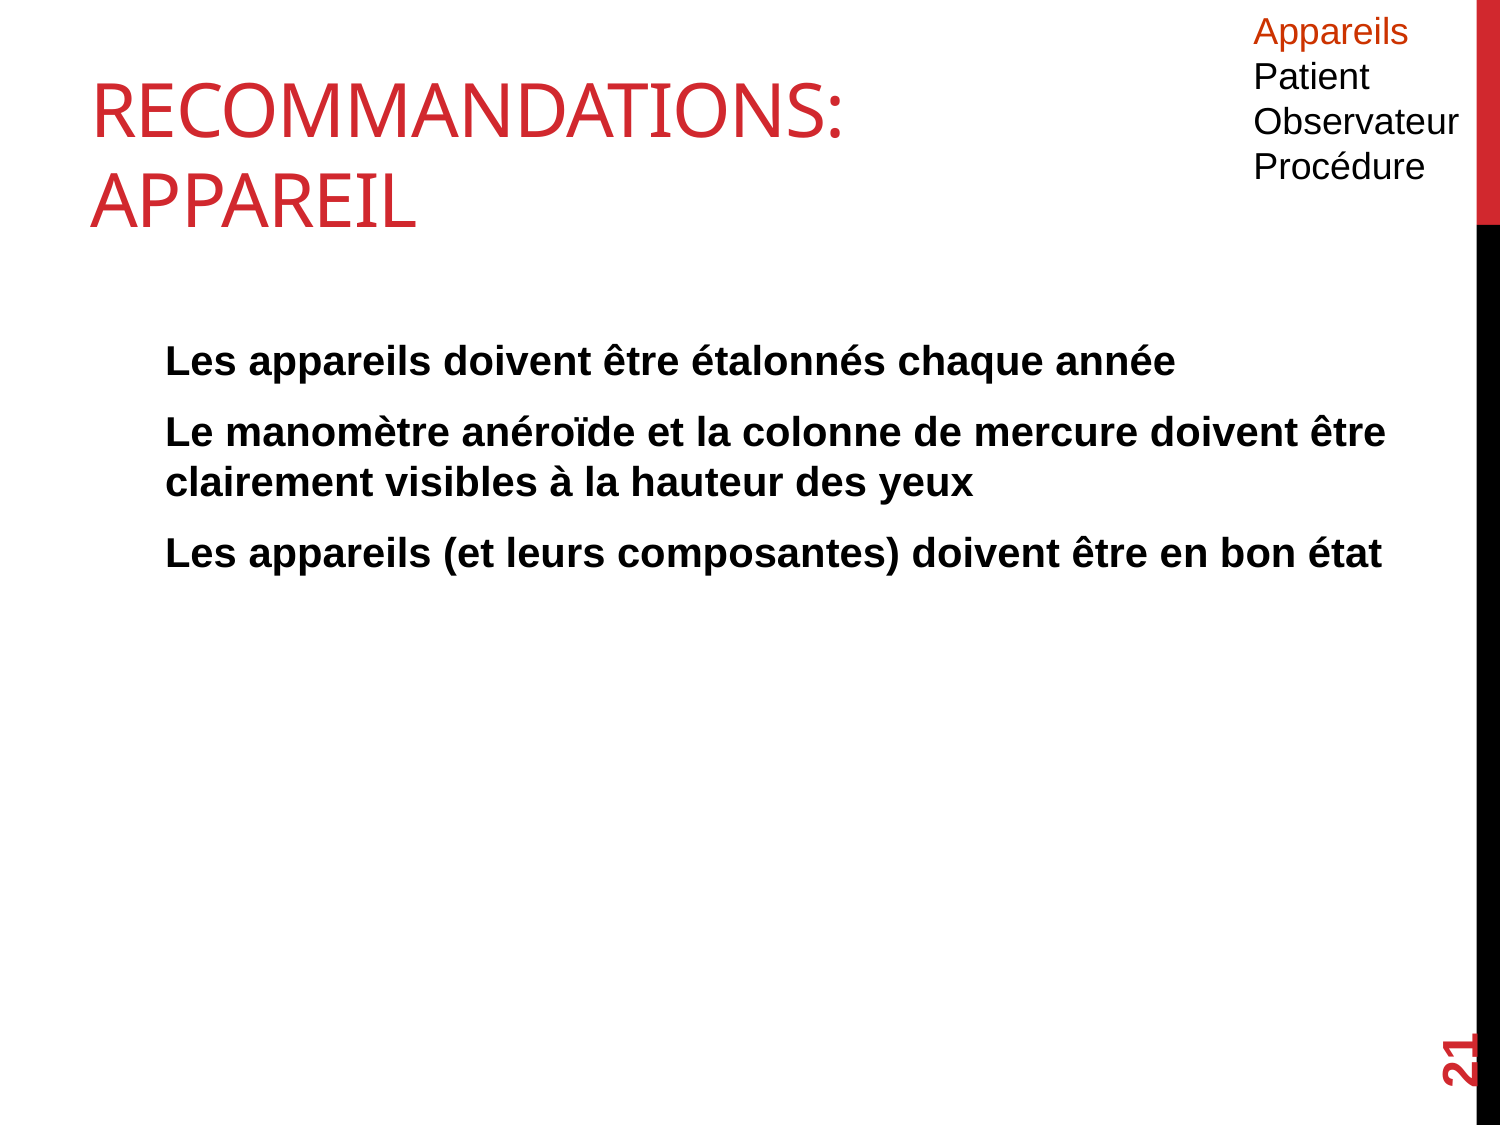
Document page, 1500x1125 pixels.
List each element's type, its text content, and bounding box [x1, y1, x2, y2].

text_box Appareils Patient Observateur Procédure [1163, 0, 1500, 195]
slide_number 21 [1427, 887, 1488, 1104]
list Les appareils doivent être étalonnés chaque année Le manomètre anéroïde et la colonne de mercure doivent être clairement visibles à la hauteur des yeux Les appareils (et leurs composantes) doivent être en bon état [150, 326, 1425, 1006]
title Recommandations: appareil [75, 25, 1025, 250]
